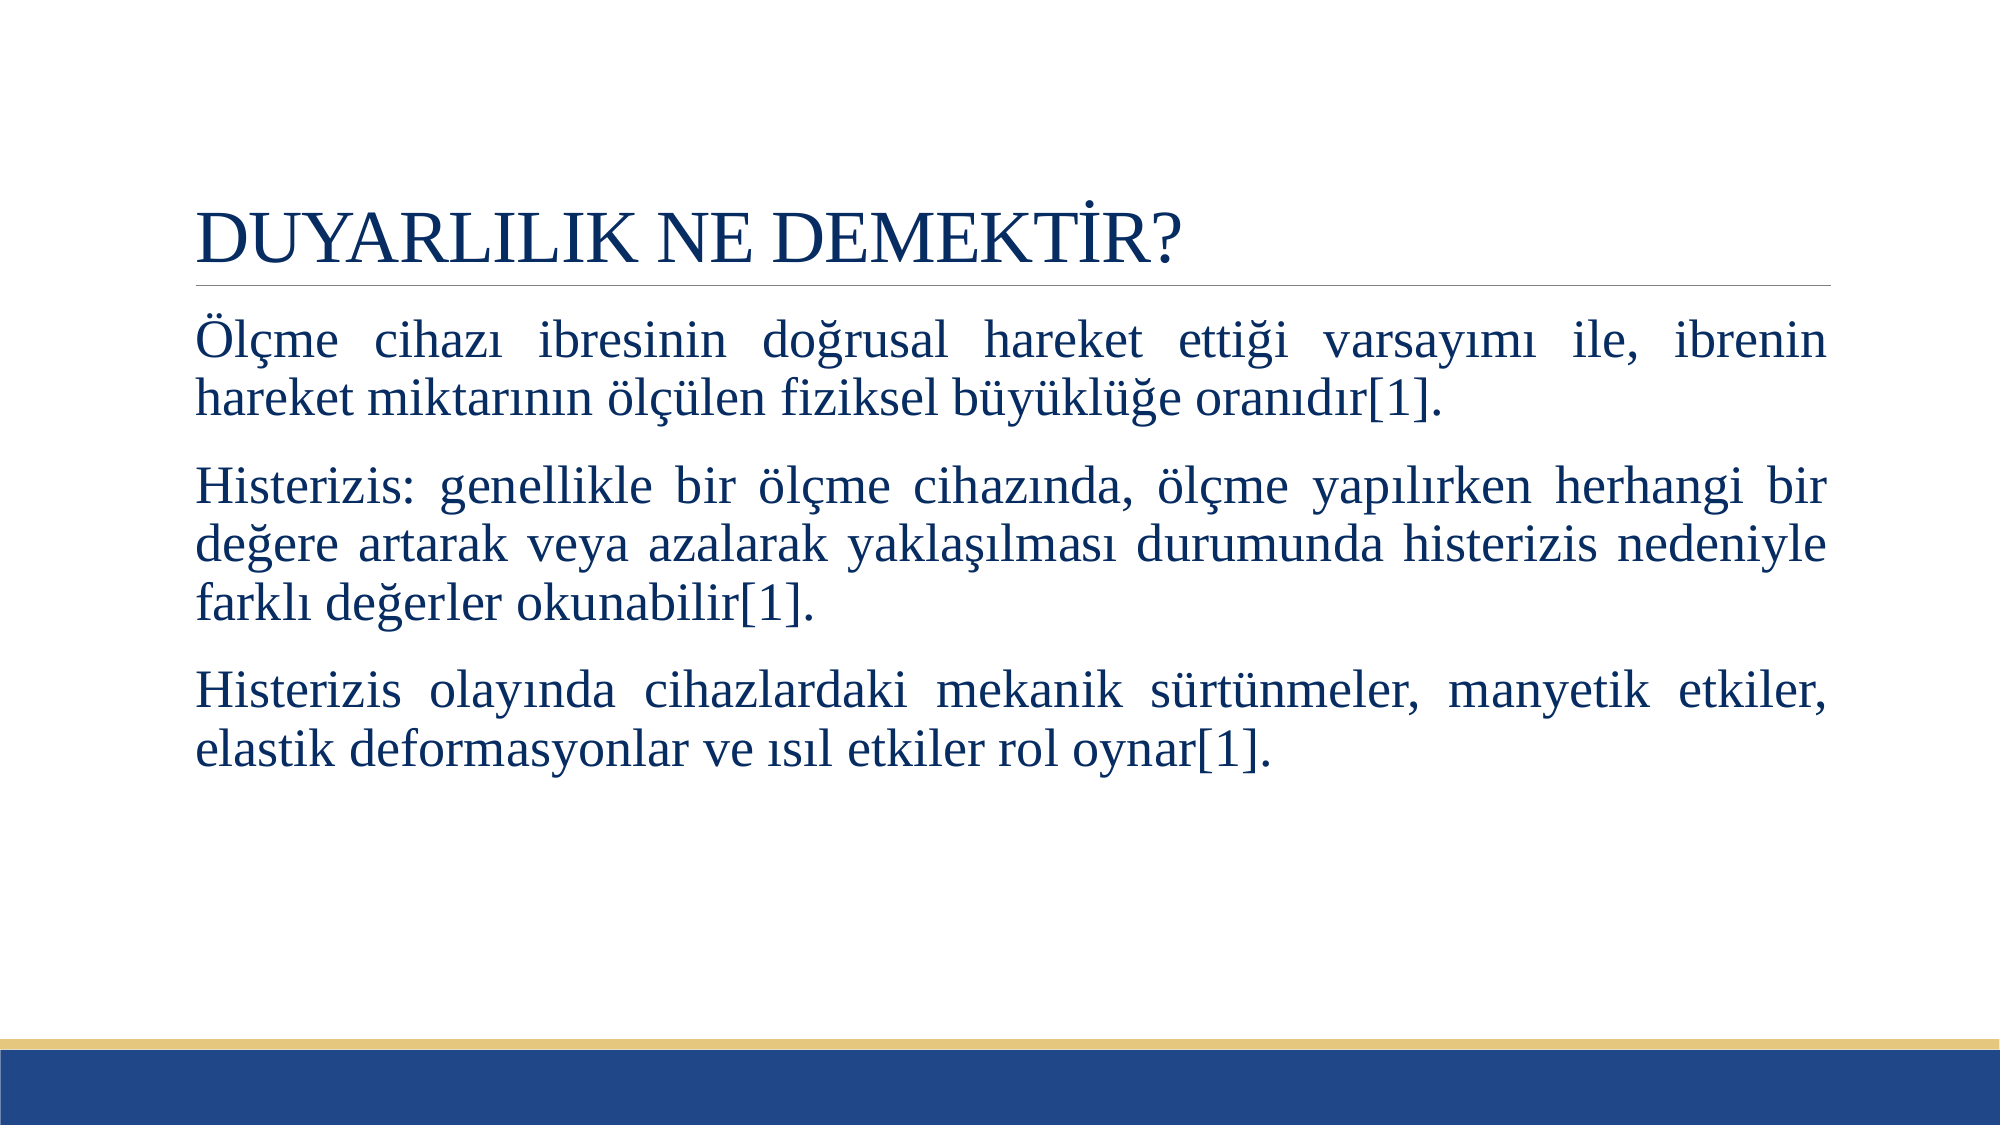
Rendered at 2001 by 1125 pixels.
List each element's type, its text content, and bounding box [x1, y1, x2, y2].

list Ölçme cihazı ibresinin doğrusal hareket ettiği varsayımı ile, ibrenin hareket miktarının ölçülen fiziksel büyüklüğe oranıdır[1]. Histerizis: genellikle bir ölçme cihazında, ölçme yapılırken herhangi bir değere artarak veya azalarak yaklaşılması durumunda histerizis nedeniyle farklı değerler okunabilir[1]. Histerizis olayında cihazlardaki mekanik sürtünmeler, manyetik etkiler, elastik deformasyonlar ve ısıl etkiler rol oynar[1]. [180, 302, 1830, 963]
title DUYARLILIK NE DEMEKTİR? [180, 47, 1830, 285]
